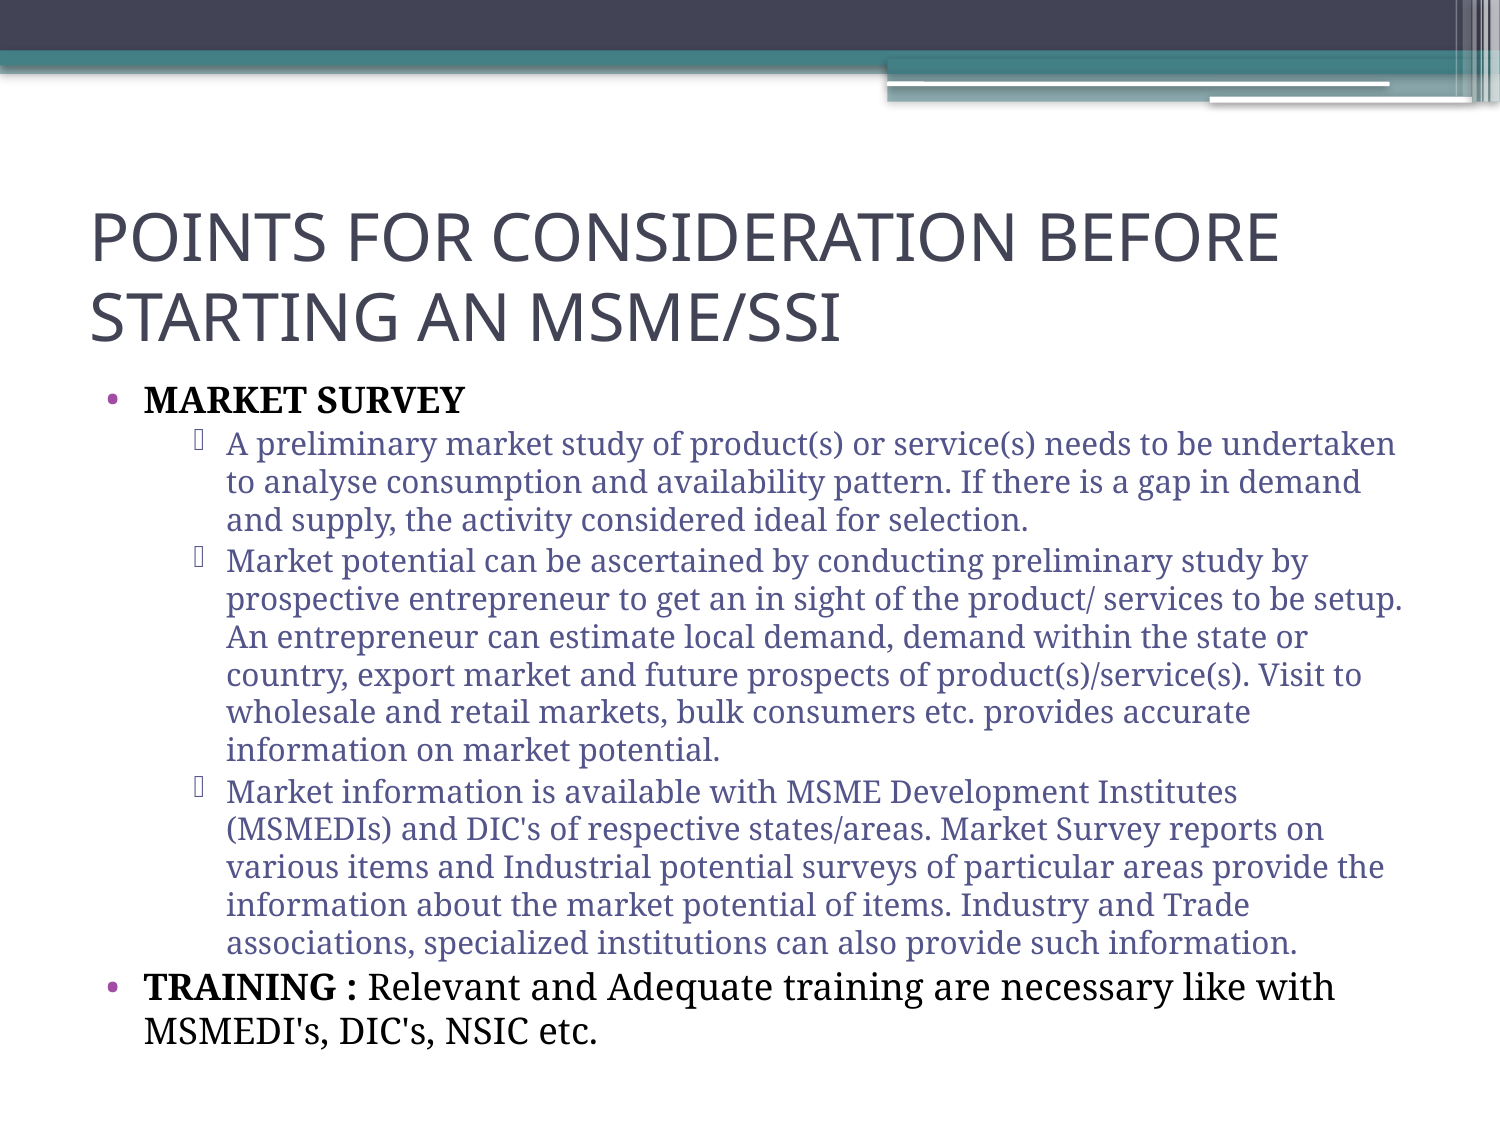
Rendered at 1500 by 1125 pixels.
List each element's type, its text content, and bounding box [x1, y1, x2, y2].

list MARKET SURVEY A preliminary market study of product(s) or service(s) needs to be undertaken to analyse consumption and availability pattern. If there is a gap in demand and supply, the activity considered ideal for selection. Market potential can be ascertained by conducting preliminary study by prospective entrepreneur to get an in sight of the product/ services to be setup. An entrepreneur can estimate local demand, demand within the state or country, export market and future prospects of product(s)/service(s). Visit to wholesale and retail markets, bulk consumers etc. provides accurate information on market potential. Market information is available with MSME Development Institutes (MSMEDIs) and DIC's of respective states/areas. Market Survey reports on various items and Industrial potential surveys of particular areas provide the information about the market potential of items. Industry and Trade associations, specialized institutions can also provide such information. TRAINING : Relevant and Adequate training are necessary like with MSMEDI's, DIC's, NSIC etc. [75, 368, 1425, 1079]
title Points for Consideration before Starting an MSME/SSI [75, 187, 1425, 363]
